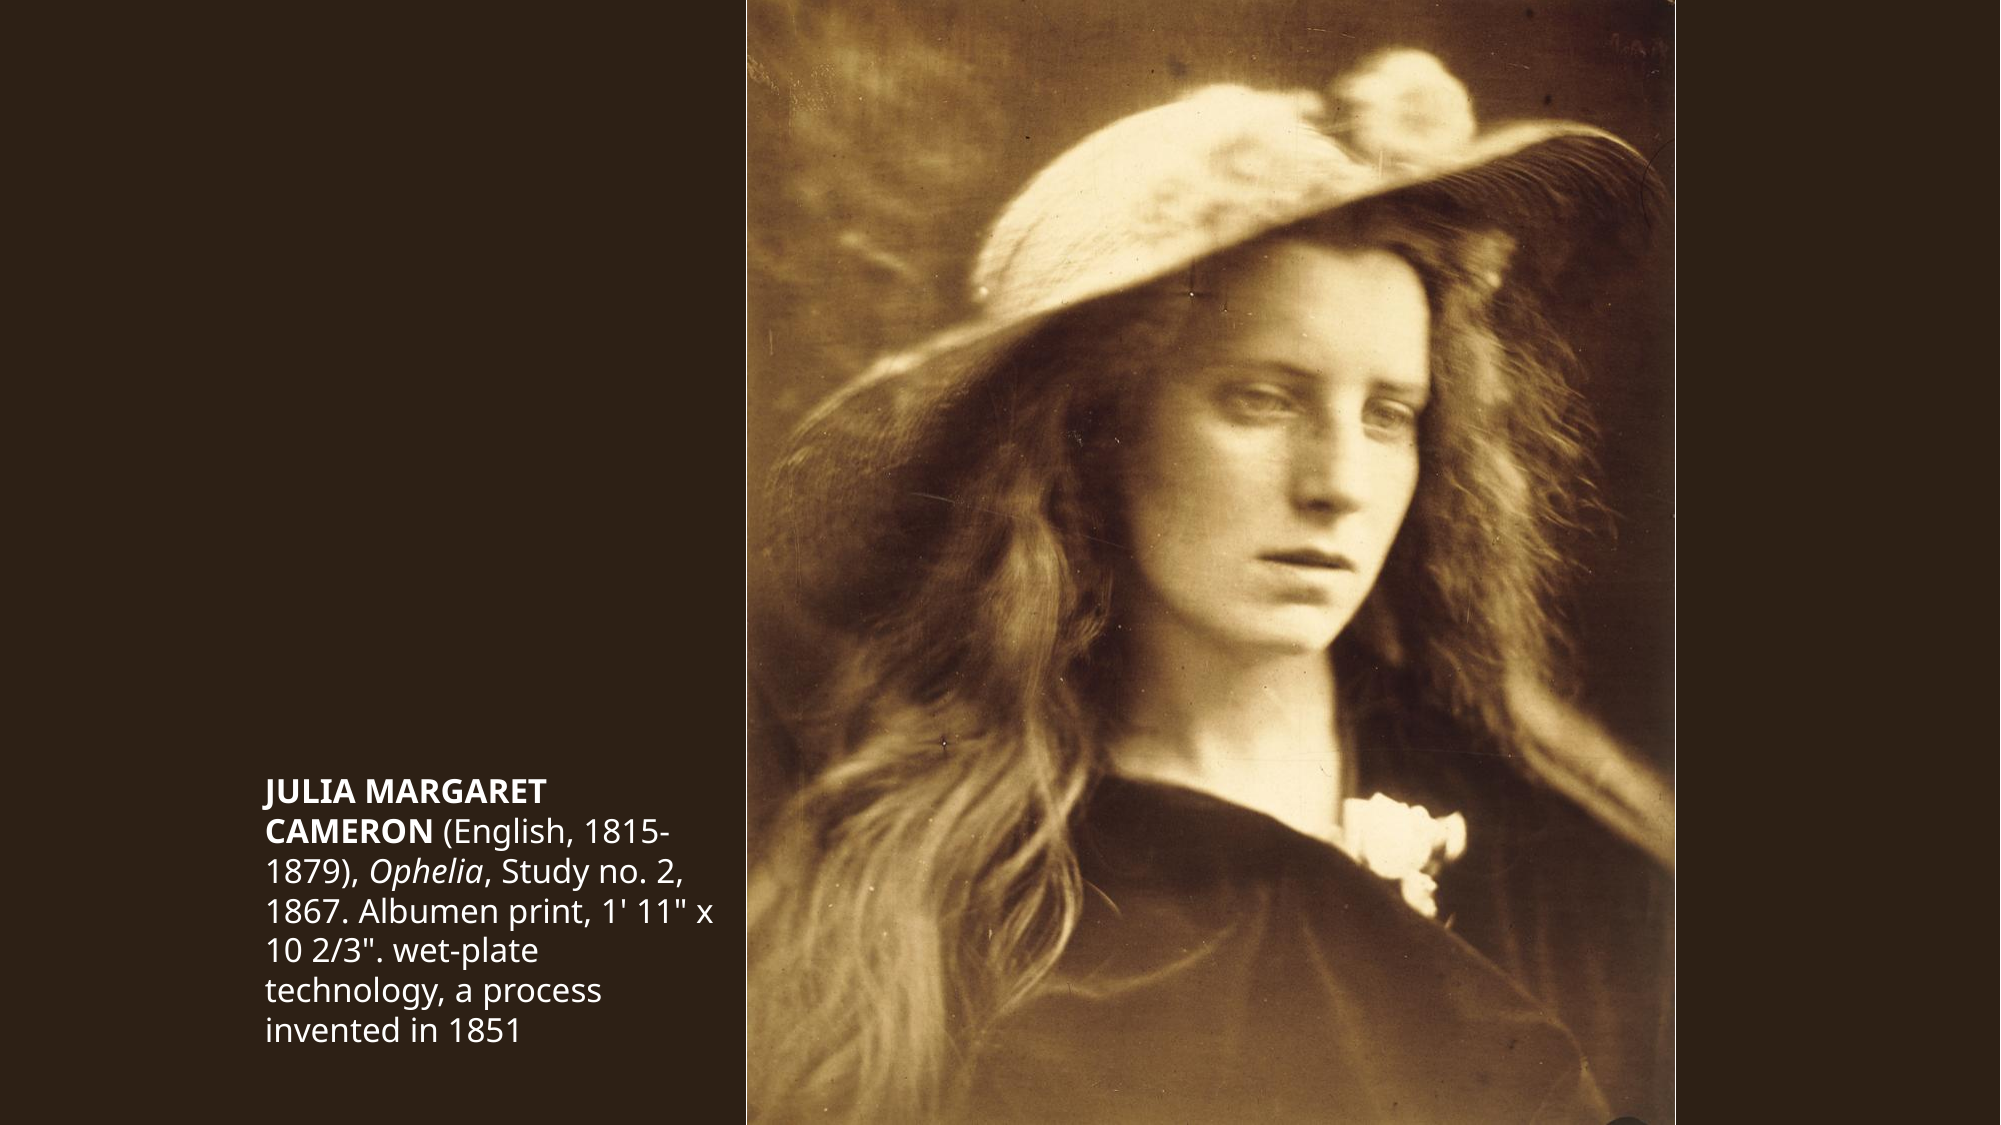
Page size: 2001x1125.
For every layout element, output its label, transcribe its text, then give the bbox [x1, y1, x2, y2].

title JULIA MARGARET CAMERON (English, 1815-1879), Ophelia, Study no. 2, 1867. Albumen print, 1' 11" x 10 2/3". wet-plate technology, a process invented in 1851 [249, 762, 738, 1061]
picture [746, 0, 1676, 1125]
